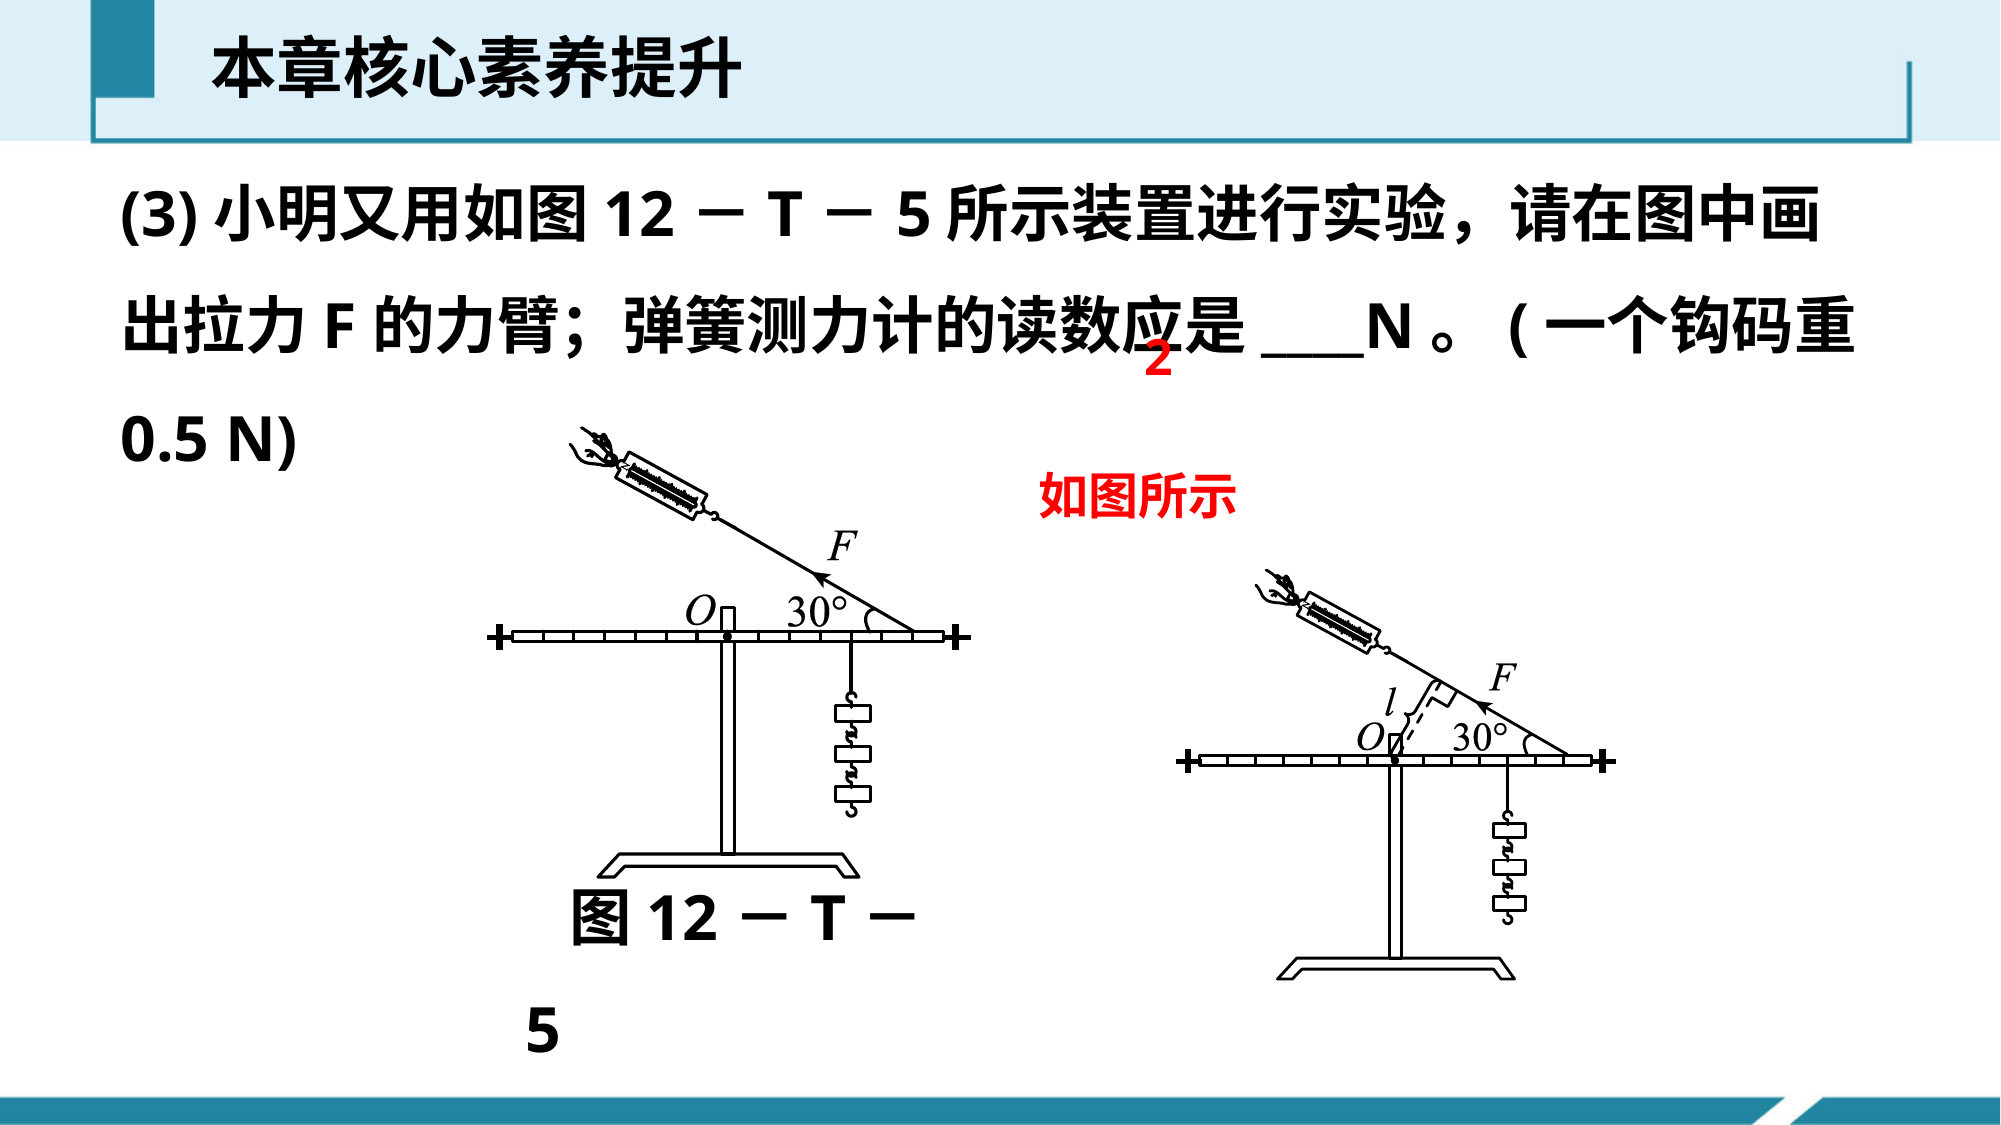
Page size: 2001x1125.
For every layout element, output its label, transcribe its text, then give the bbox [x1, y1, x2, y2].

text_box [0, 0, 2000, 75]
text_box 本章核心素养提升 [195, 75, 759, 114]
picture [0, 0, 2001, 1125]
text_box (3)小明又用如图12－T－5所示装置进行实验，请在图中画出拉力F的力臂；弹簧测力计的读数应是____N。(一个钩码重0.5 N) [105, 128, 1898, 481]
text_box 2 [1129, 317, 1188, 393]
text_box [1021, 457, 1620, 985]
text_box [484, 424, 975, 1009]
